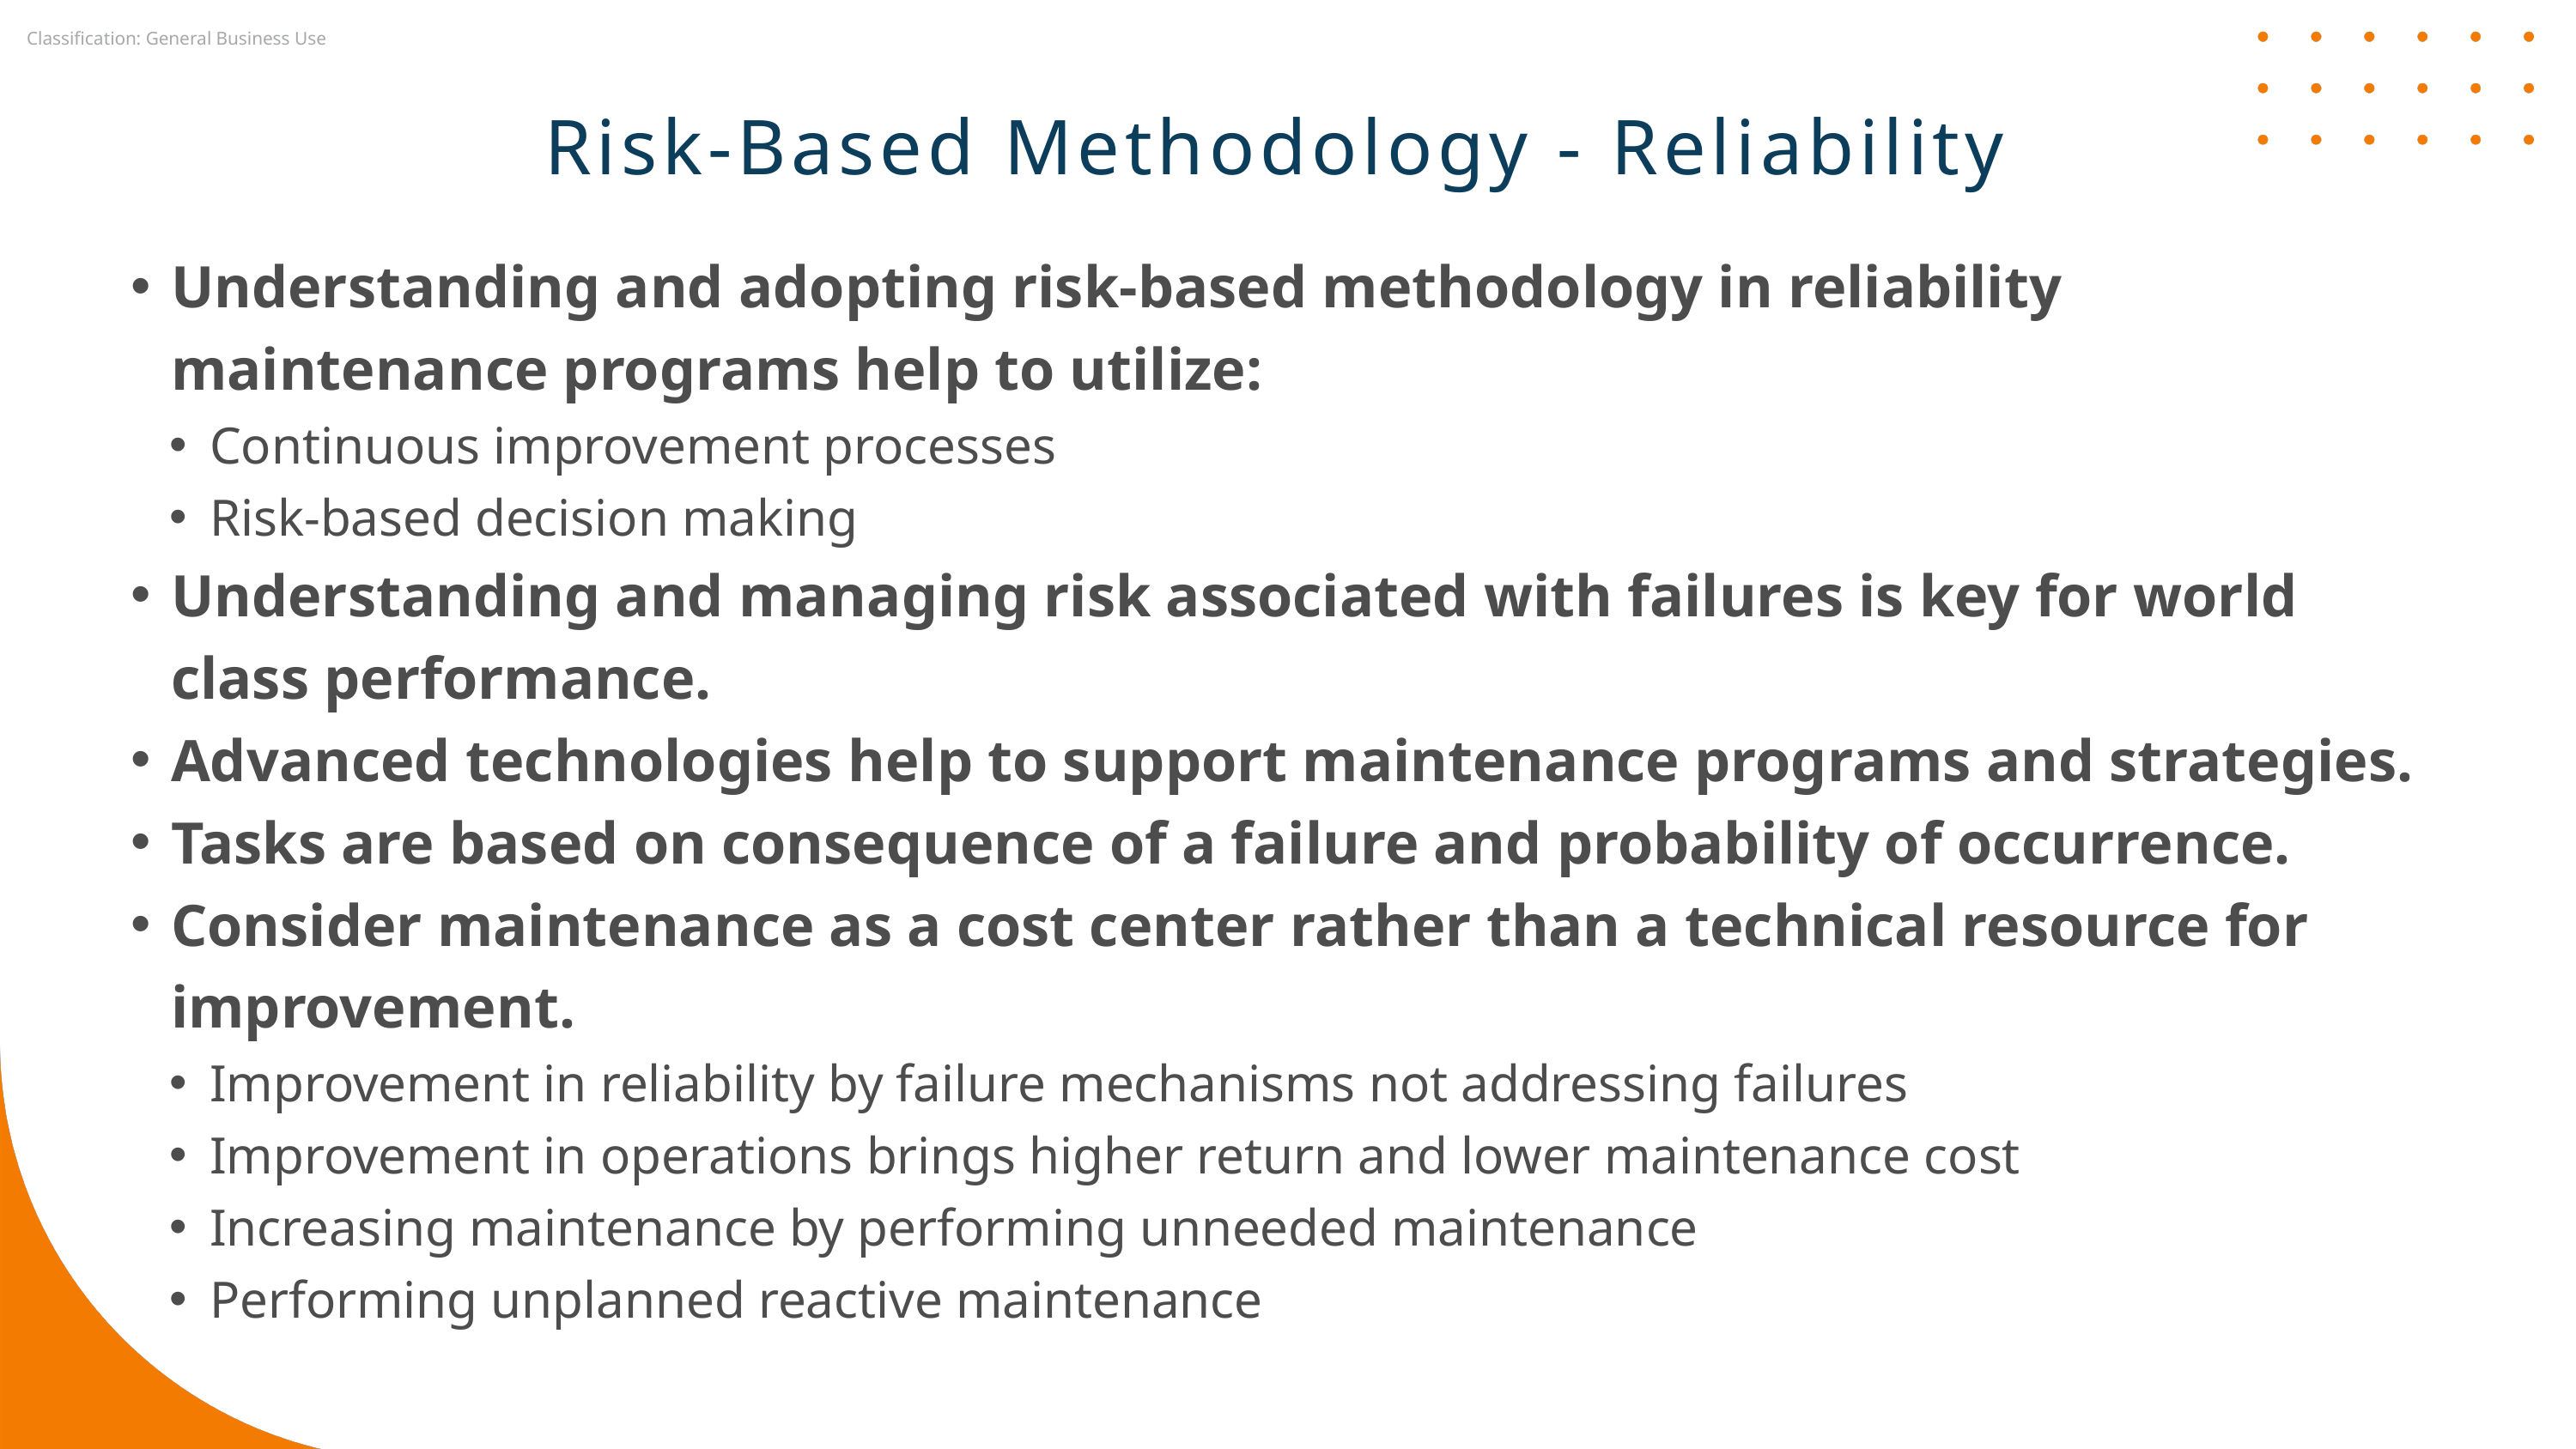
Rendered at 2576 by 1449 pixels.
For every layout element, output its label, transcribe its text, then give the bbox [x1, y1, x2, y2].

text_box Risk-Based Methodology - Reliability [499, 92, 2077, 197]
text_box [0, 1043, 417, 1449]
text_box [2257, 0, 2576, 145]
text_box Understanding and adopting risk-based methodology in reliability maintenance programs help to utilize: Continuous improvement processes Risk-based decision making Understanding and managing risk associated with failures is key for world class performance. Advanced technologies help to support maintenance programs and strategies. Tasks are based on consequence of a failure and probability of occurrence. Consider maintenance as a cost center rather than a technical resource for improvement. Improvement in reliability by failure mechanisms not addressing failures Improvement in operations brings higher return and lower maintenance cost Increasing maintenance by performing unneeded maintenance Performing unplanned reactive maintenance [118, 230, 2458, 1335]
